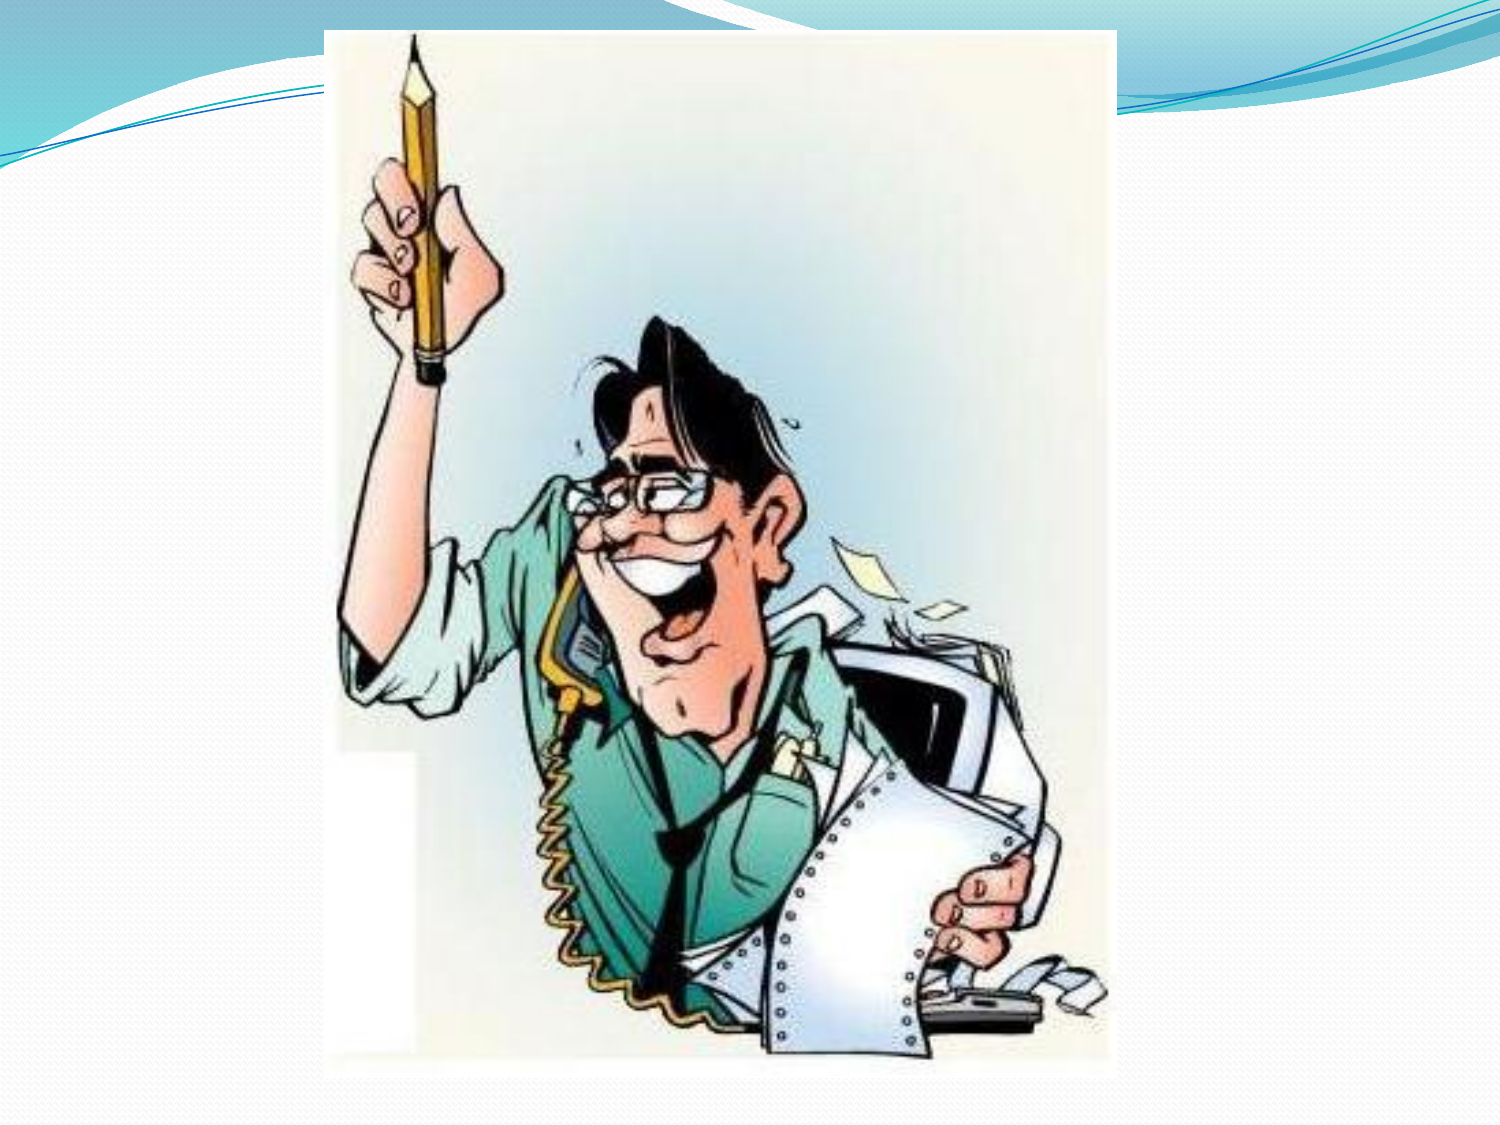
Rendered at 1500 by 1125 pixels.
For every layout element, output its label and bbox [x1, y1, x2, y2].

list [324, 30, 1117, 1078]
